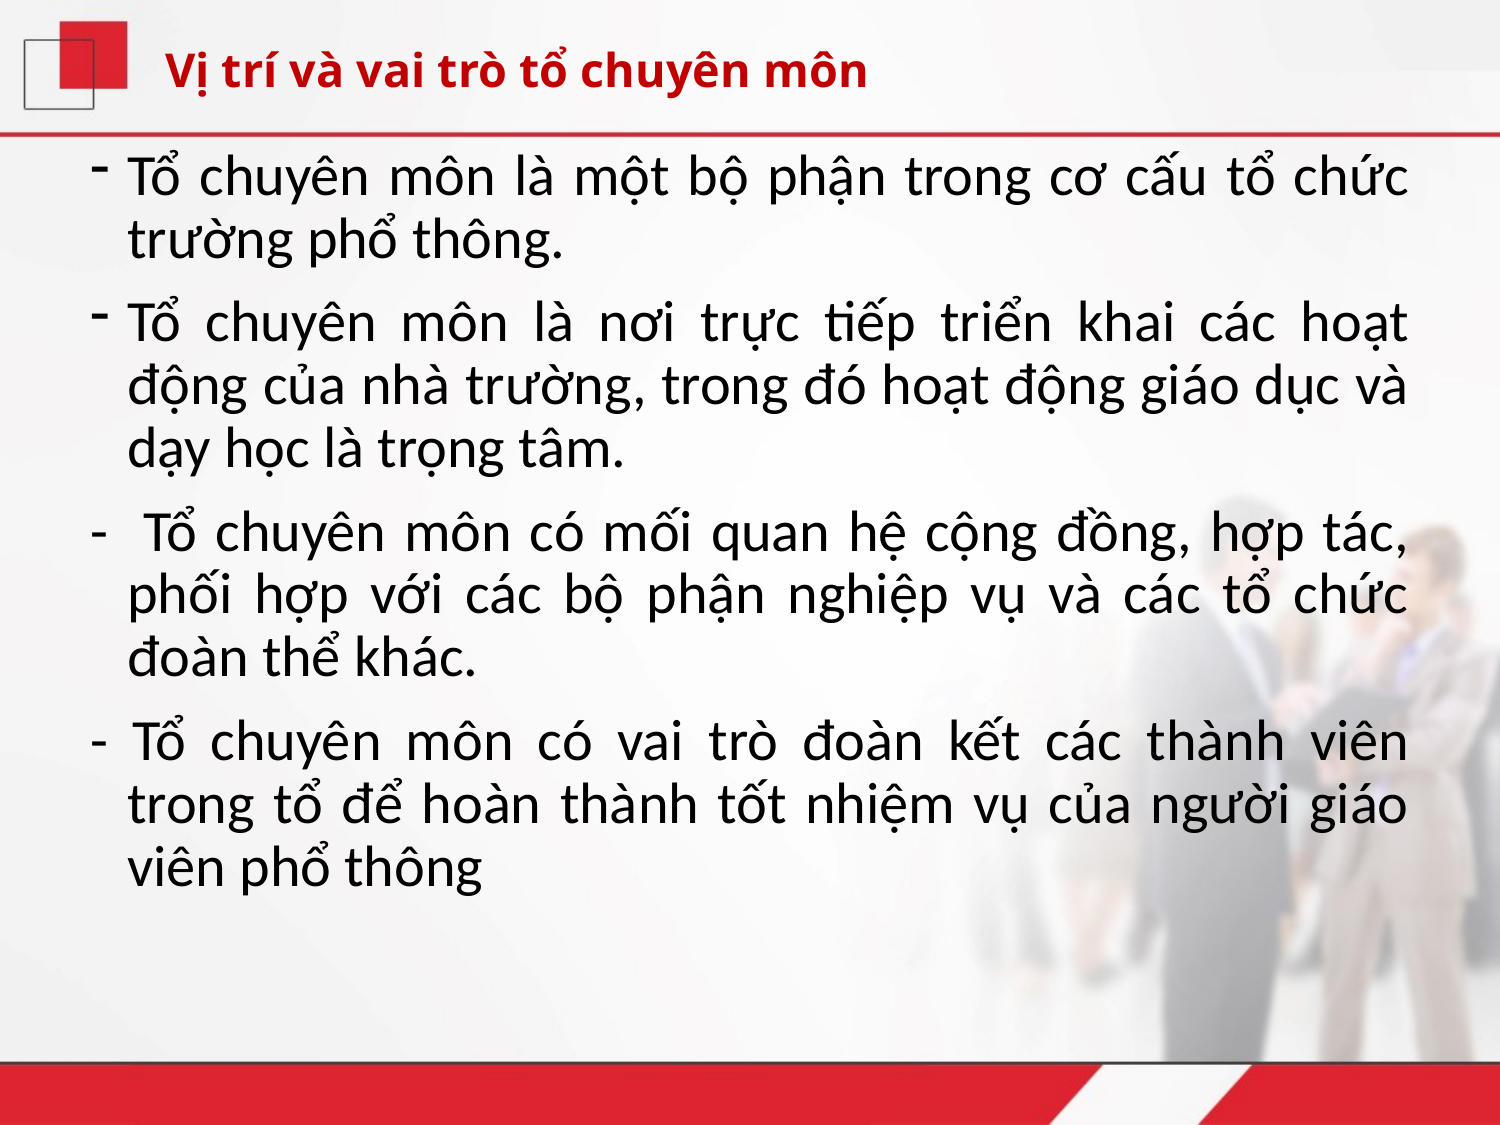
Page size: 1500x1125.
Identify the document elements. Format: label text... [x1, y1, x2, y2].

title Vị trí và vai trò tổ chuyên môn [150, 38, 1500, 106]
list Tổ chuyên môn là một bộ phận trong cơ cấu tổ chức trường phổ thông. Tổ chuyên môn là nơi trực tiếp triển khai các hoạt động của nhà trường, trong đó hoạt động giáo dục và dạy học là trọng tâm. - Tổ chuyên môn có mối quan hệ cộng đồng, hợp tác, phối hợp với các bộ phận nghiệp vụ và các tổ chức đoàn thể khác. - Tổ chuyên môn có vai trò đoàn kết các thành viên trong tổ để hoàn thành tốt nhiệm vụ của người giáo viên phổ thông [75, 137, 1425, 1075]
picture [0, 0, 1500, 1125]
